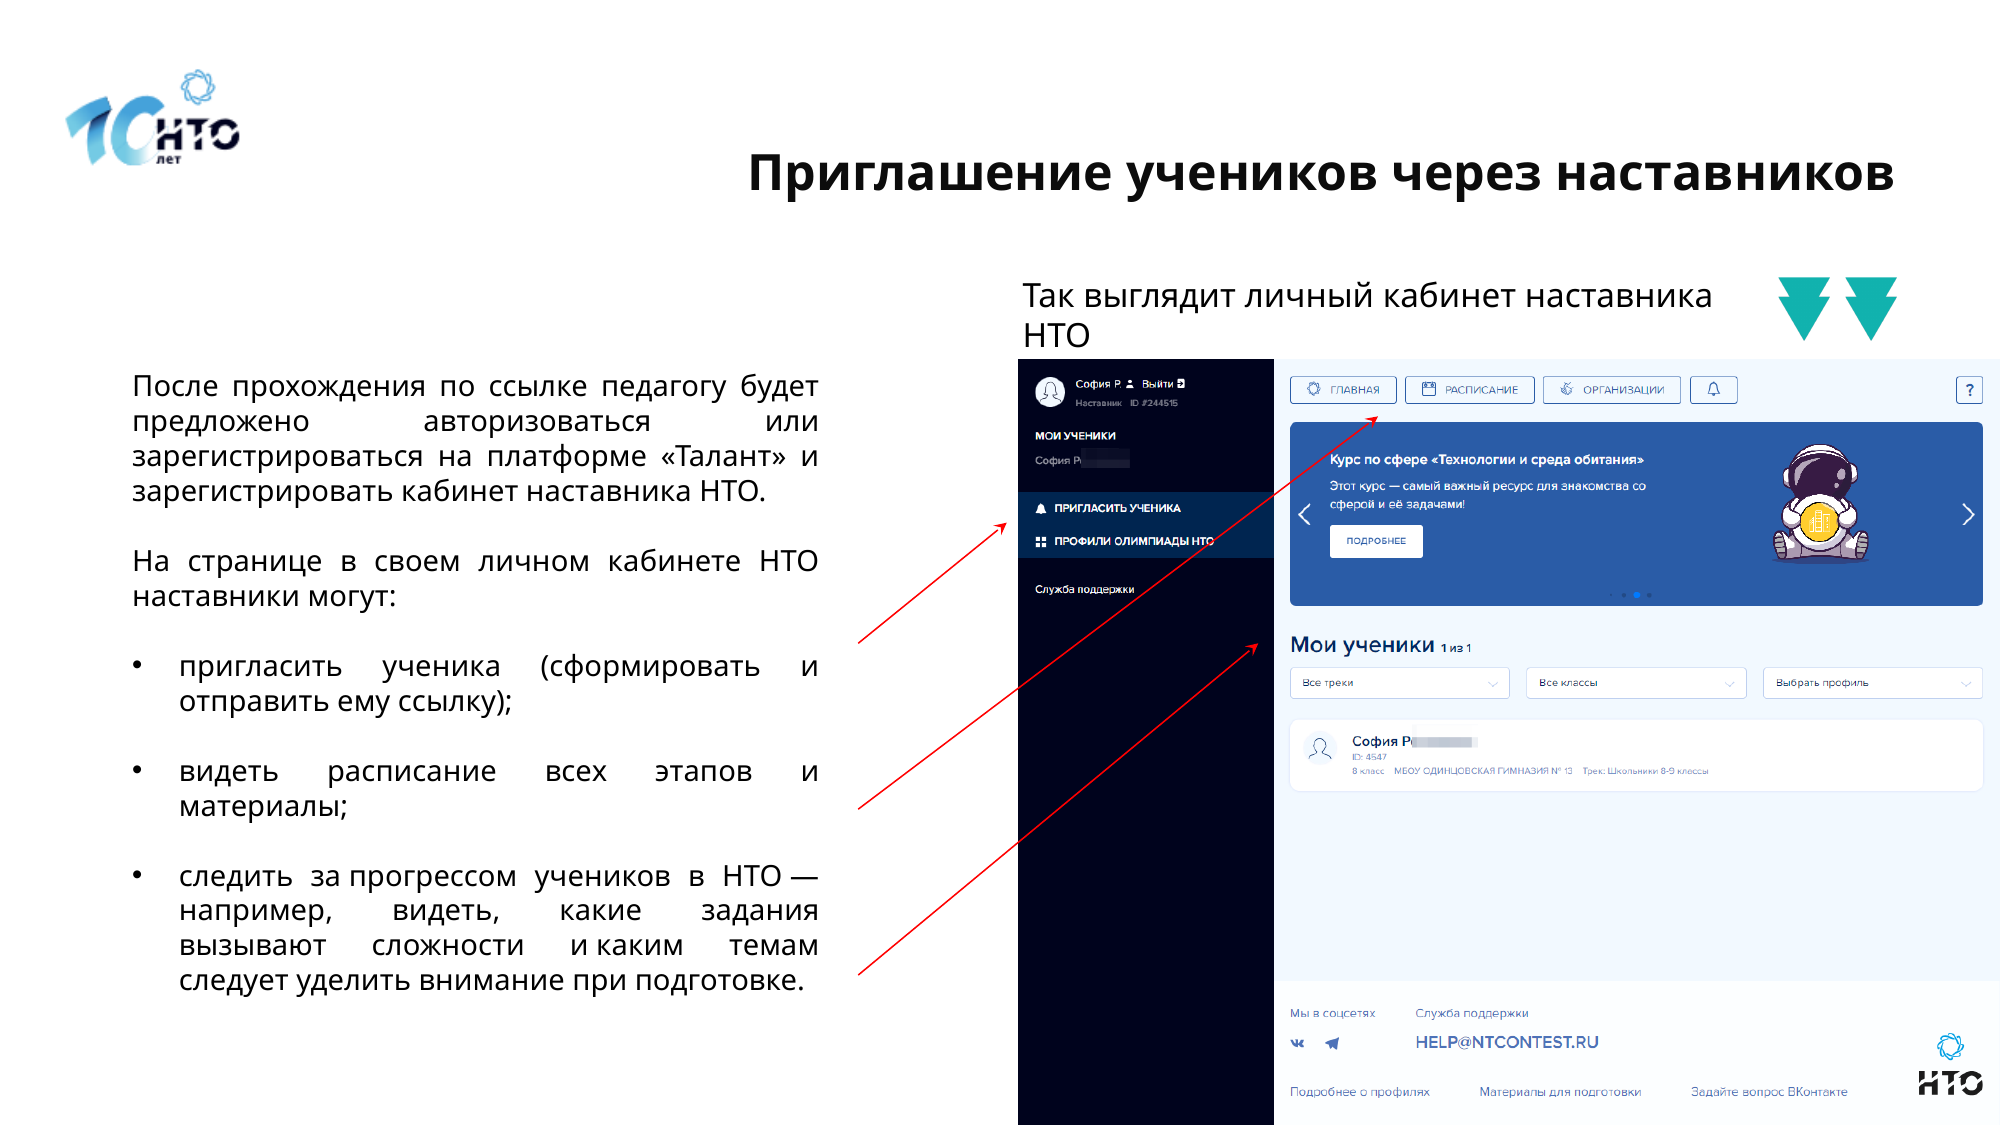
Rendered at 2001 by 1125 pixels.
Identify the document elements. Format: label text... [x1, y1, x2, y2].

title Приглашение учеников через наставников [385, 10, 1897, 202]
picture [0, 0, 313, 252]
picture [1772, 278, 1836, 341]
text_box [857, 817, 1259, 976]
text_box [857, 416, 1379, 810]
text_box Так выглядит личный кабинет наставника НТО [1007, 266, 1730, 362]
picture [1839, 278, 1903, 341]
text_box После прохождения по ссылке педагогу будет предложено авторизоваться или зарегистрироваться на платформе «Талант» и зарегистрировать кабинет наставника НТО. На странице в своем личном кабинете НТО наставники могут: пригласить ученика (сформировать и отправить ему ссылку); видеть расписание всех этапов и материалы; следить за прогрессом учеников в НТО — например, видеть, какие задания вызывают сложности и каким темам следует уделить внимание при подготовке. [117, 359, 835, 1040]
picture [1018, 359, 2000, 1125]
